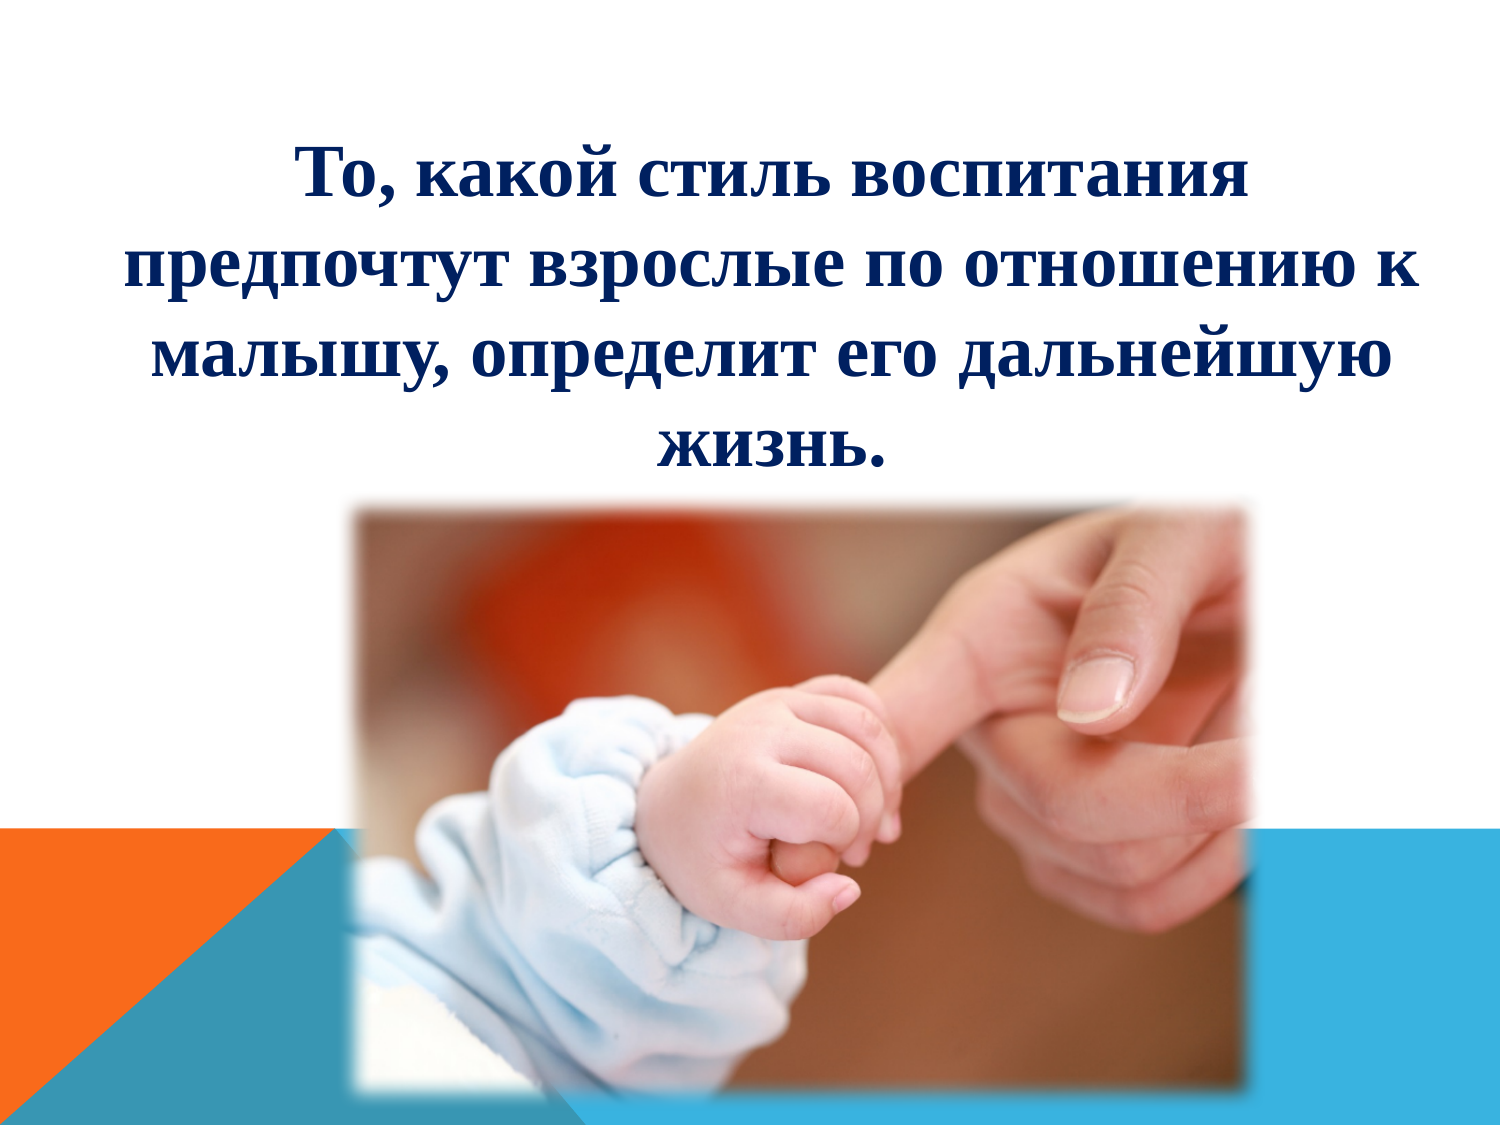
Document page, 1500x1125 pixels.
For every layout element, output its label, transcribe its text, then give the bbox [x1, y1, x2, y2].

picture [336, 491, 1265, 1111]
list То, какой стиль воспитания предпочтут взрослые по отношению к малышу, определит его дальнейшую жизнь. [29, 113, 1459, 791]
